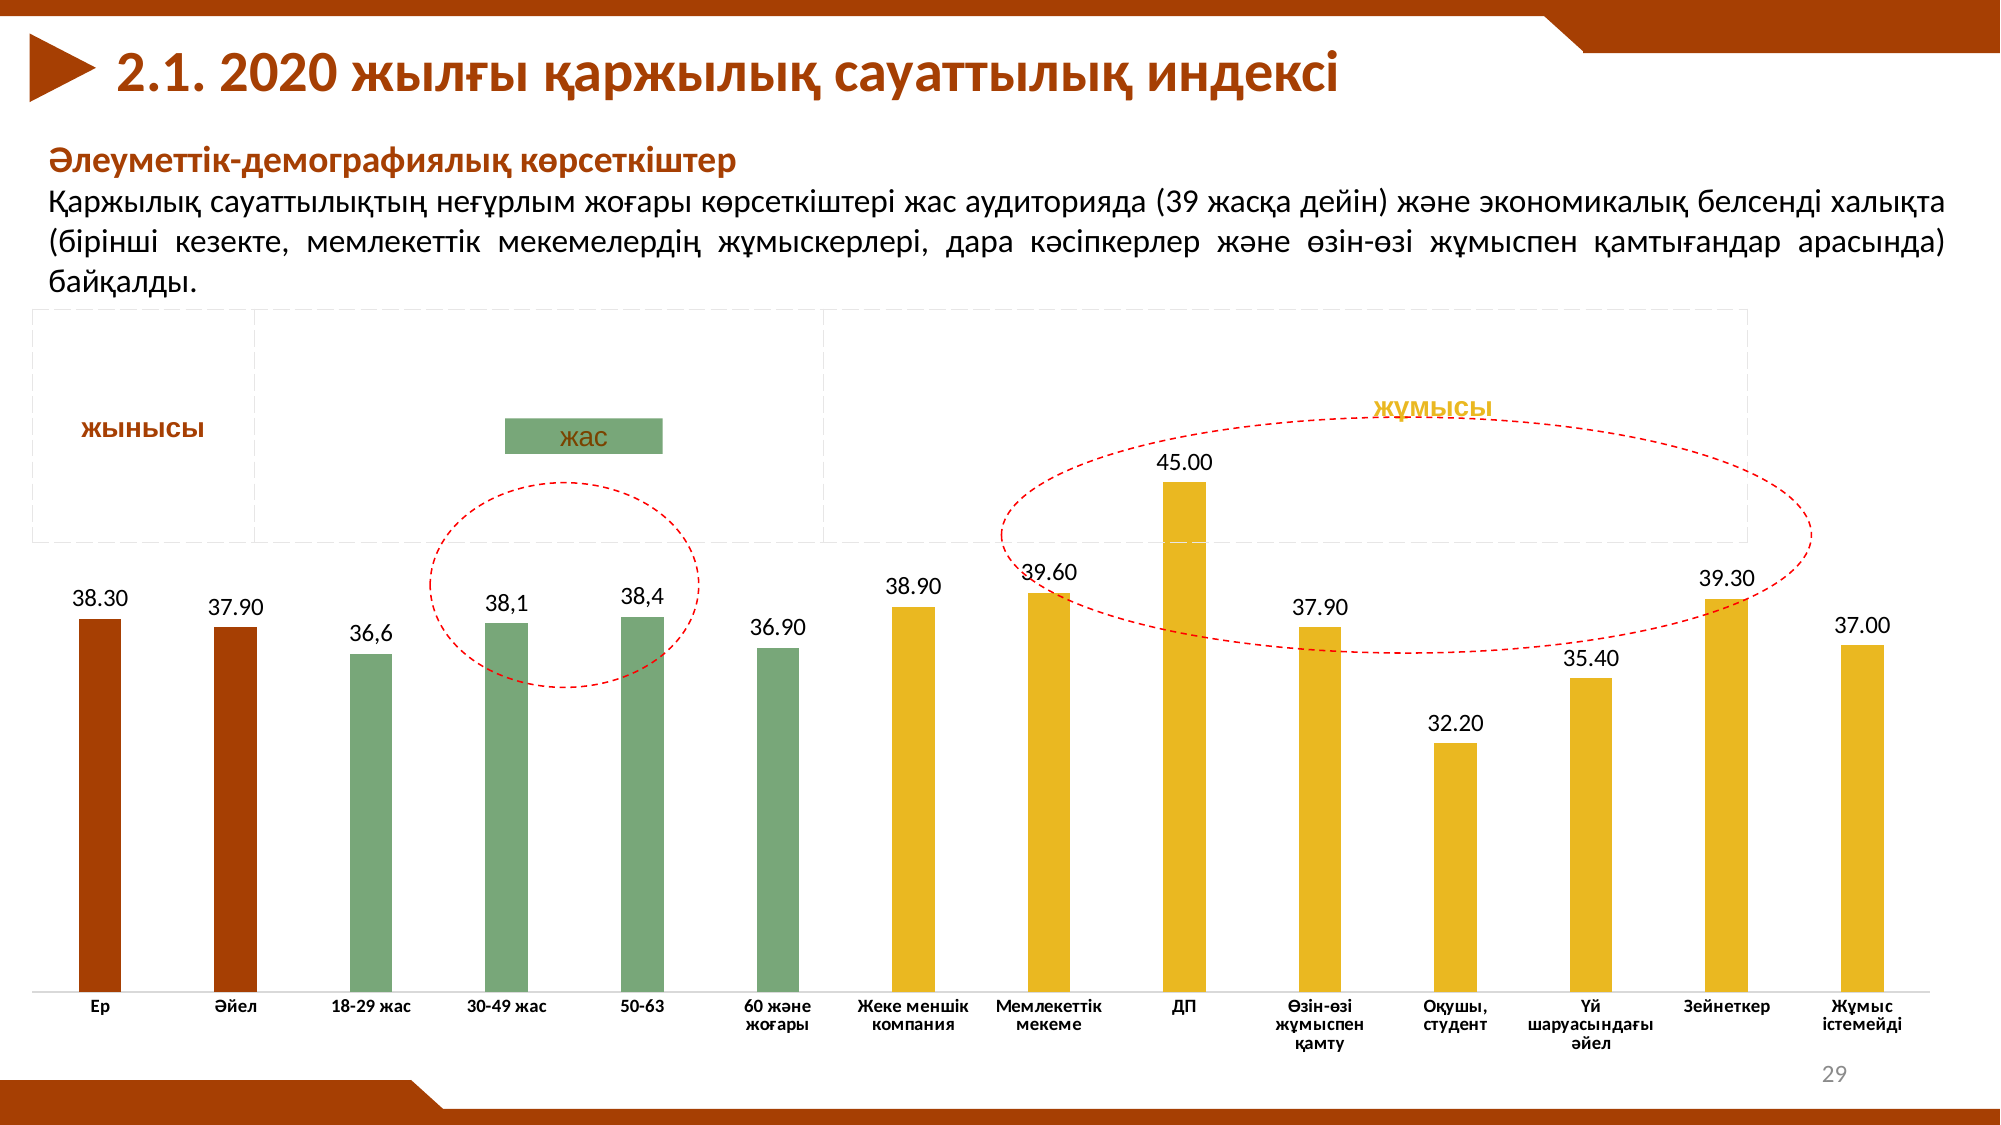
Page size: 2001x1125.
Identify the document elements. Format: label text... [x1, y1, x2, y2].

chart [0, 287, 1962, 1125]
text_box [64, 388, 1812, 688]
text_box 2.1. 2020 жылғы қаржылық сауаттылық индексі [101, 17, 1728, 129]
text_box Әлеуметтік-демографиялық көрсеткіштер Қаржылық сауаттылықтың неғұрлым жоғары көрсеткіштері жас аудиторияда (39 жасқа дейін) және экономикалық белсенді халықта (бірінші кезекте, мемлекеттік мекемелердің жұмыскерлері, дара кәсіпкерлер және өзін-өзі жұмыспен қамтығандар арасында) байқалды. [33, 127, 1964, 307]
text_box [28, 31, 99, 104]
